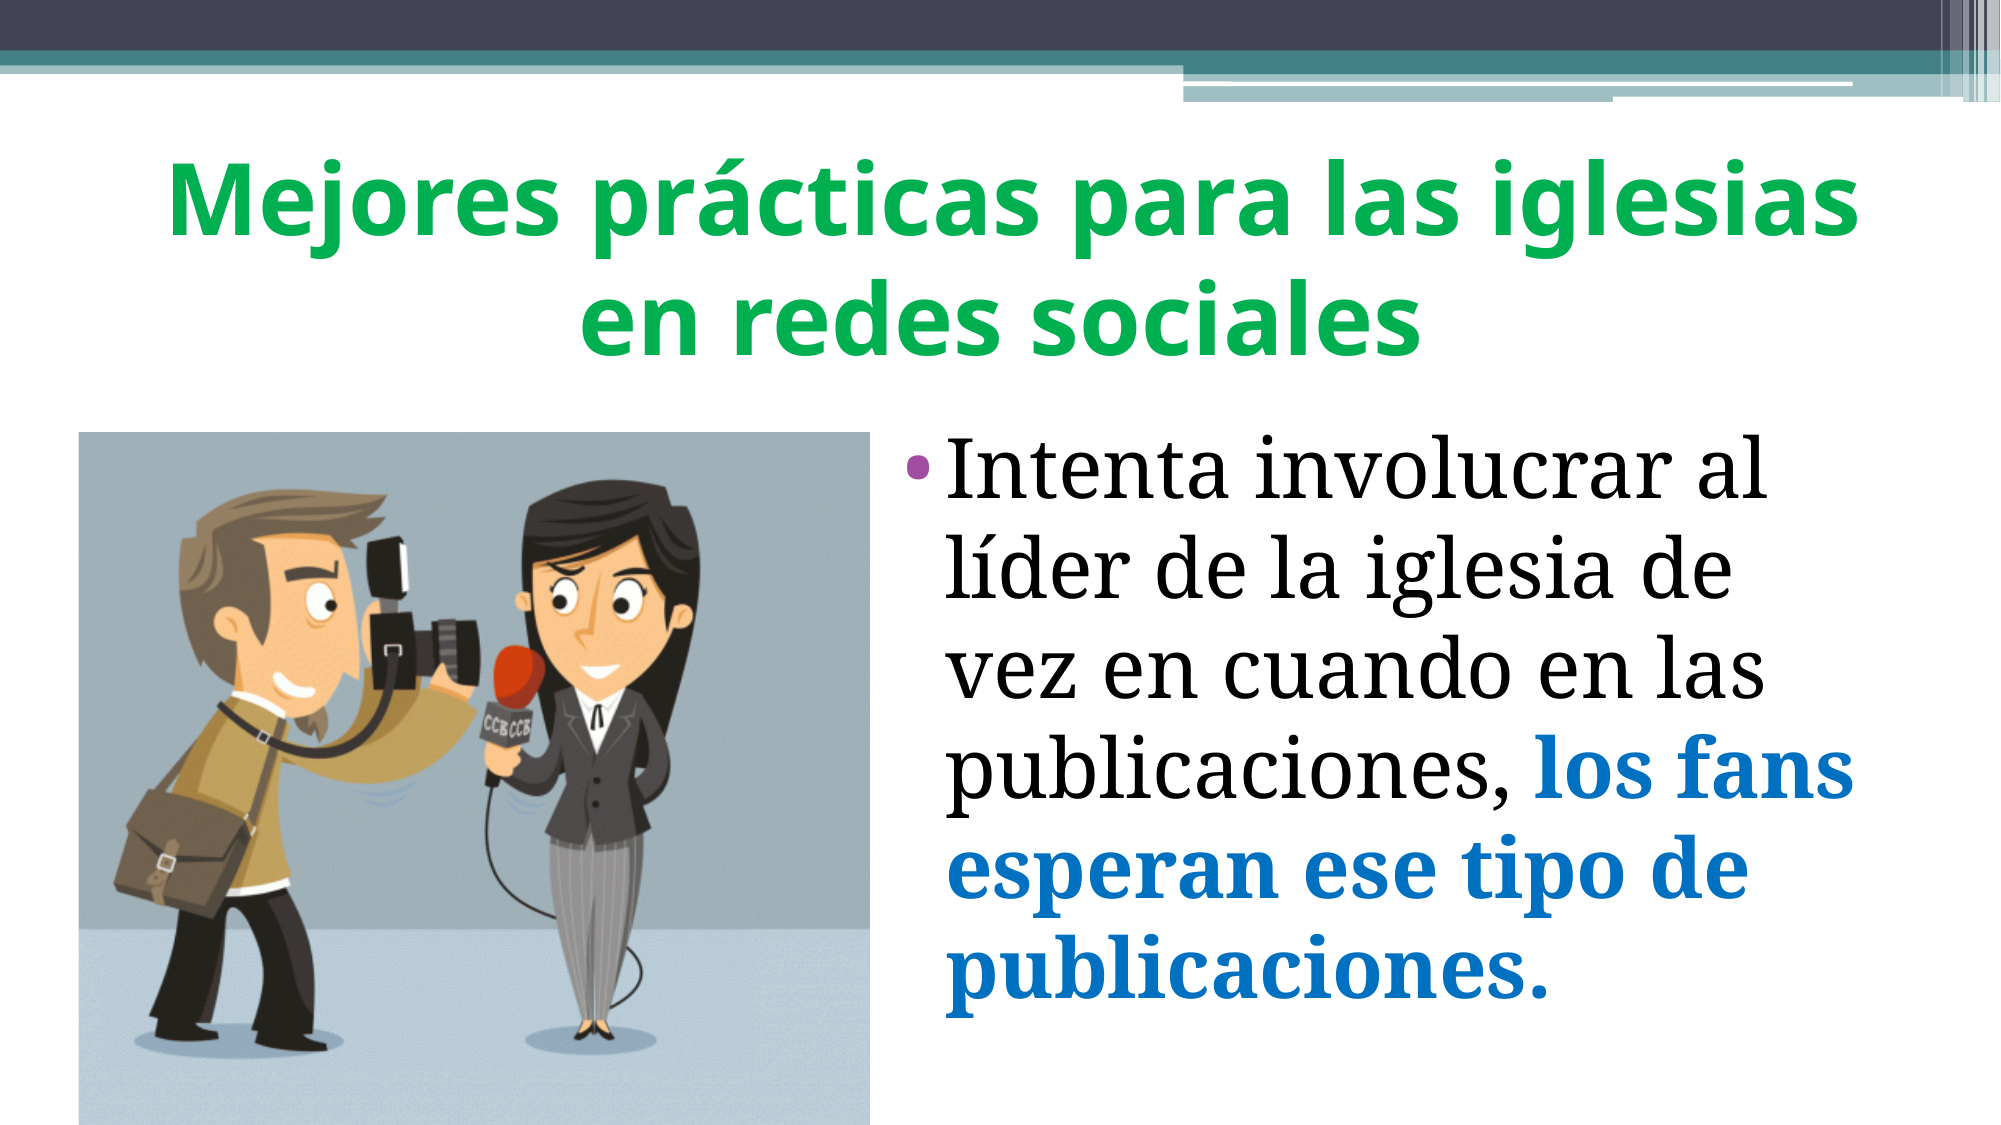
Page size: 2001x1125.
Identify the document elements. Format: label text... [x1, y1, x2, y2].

title Mejores prácticas para las iglesias en redes sociales [114, 137, 1915, 375]
list Intenta involucrar al líder de la iglesia de vez en cuando en las publicaciones, los fans esperan ese tipo de publicaciones. [870, 407, 1891, 1118]
picture [78, 432, 871, 1125]
